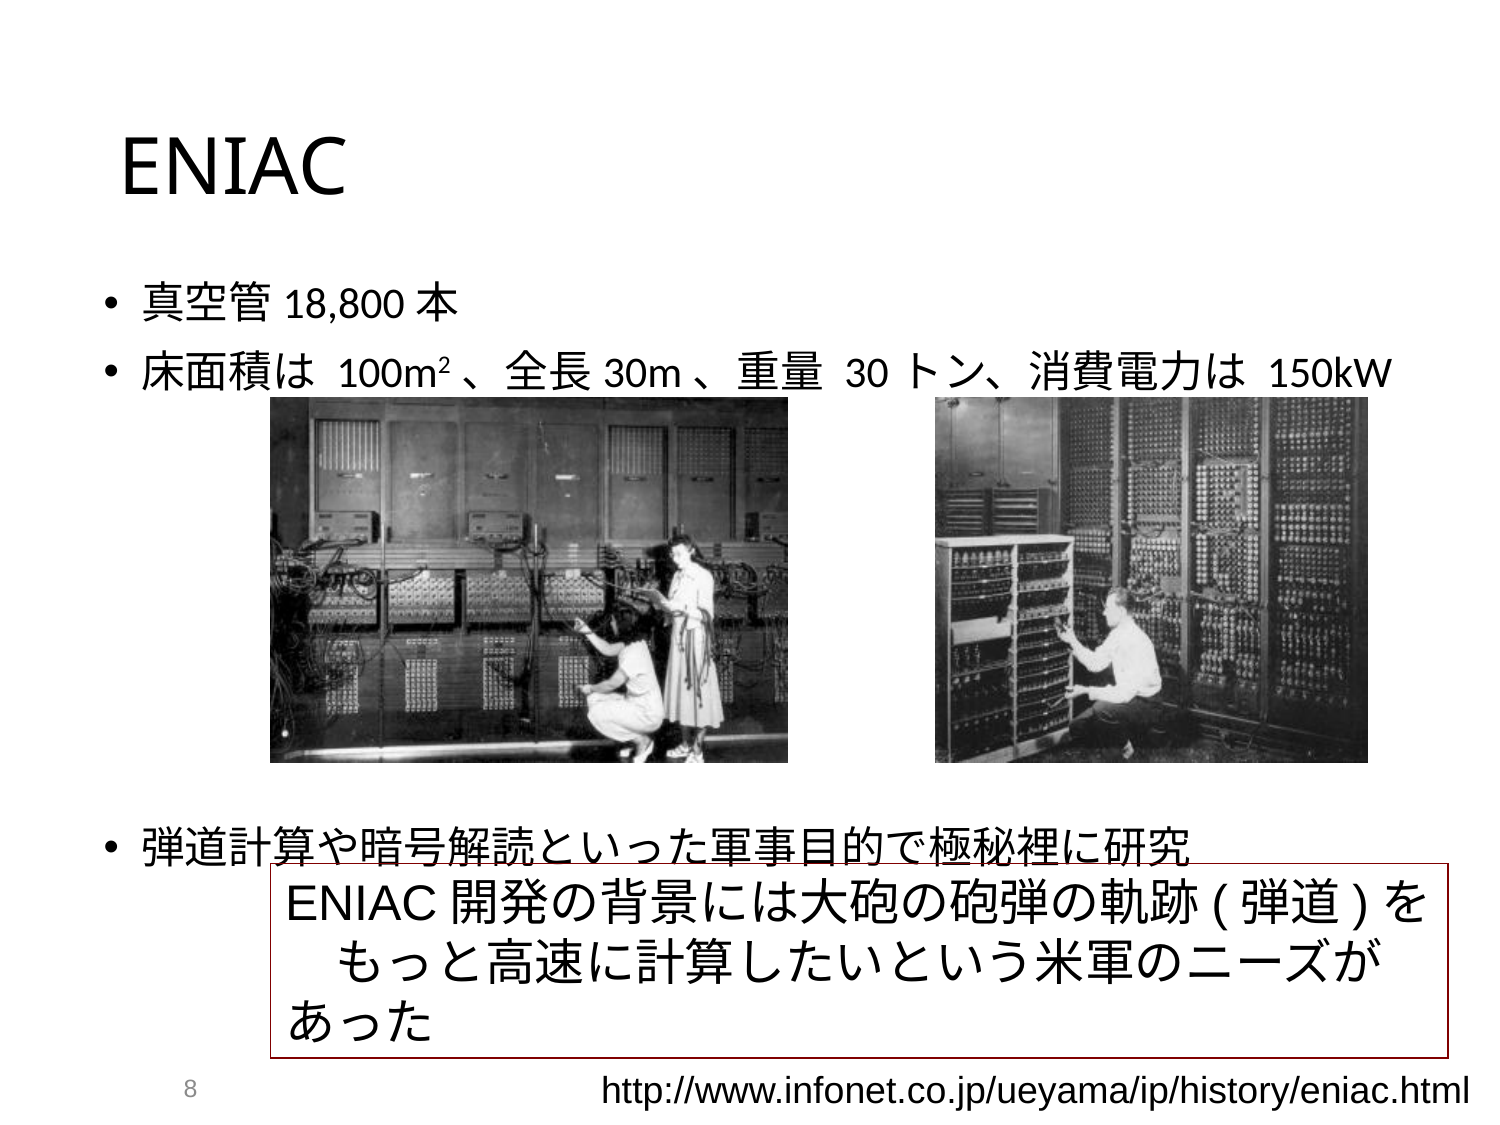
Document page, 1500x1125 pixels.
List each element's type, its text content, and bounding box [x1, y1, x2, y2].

picture [935, 397, 1368, 763]
text_box ENIAC開発の背景には大砲の砲弾の軌跡(弾道)を もっと高速に計算したいという米軍のニーズがあった [270, 863, 1448, 1058]
text_box http://www.infonet.co.jp/ueyama/ip/history/eniac.html [586, 1058, 1486, 1119]
title ENIAC [103, 59, 1397, 273]
picture [270, 397, 789, 763]
slide_number 8 [0, 1050, 213, 1125]
list 真空管18,800本 床面積は 100m2、全長30m、重量 30トン、消費電力は 150kW 弾道計算や暗号解読といった軍事目的で極秘裡に研究 [88, 273, 1412, 1083]
